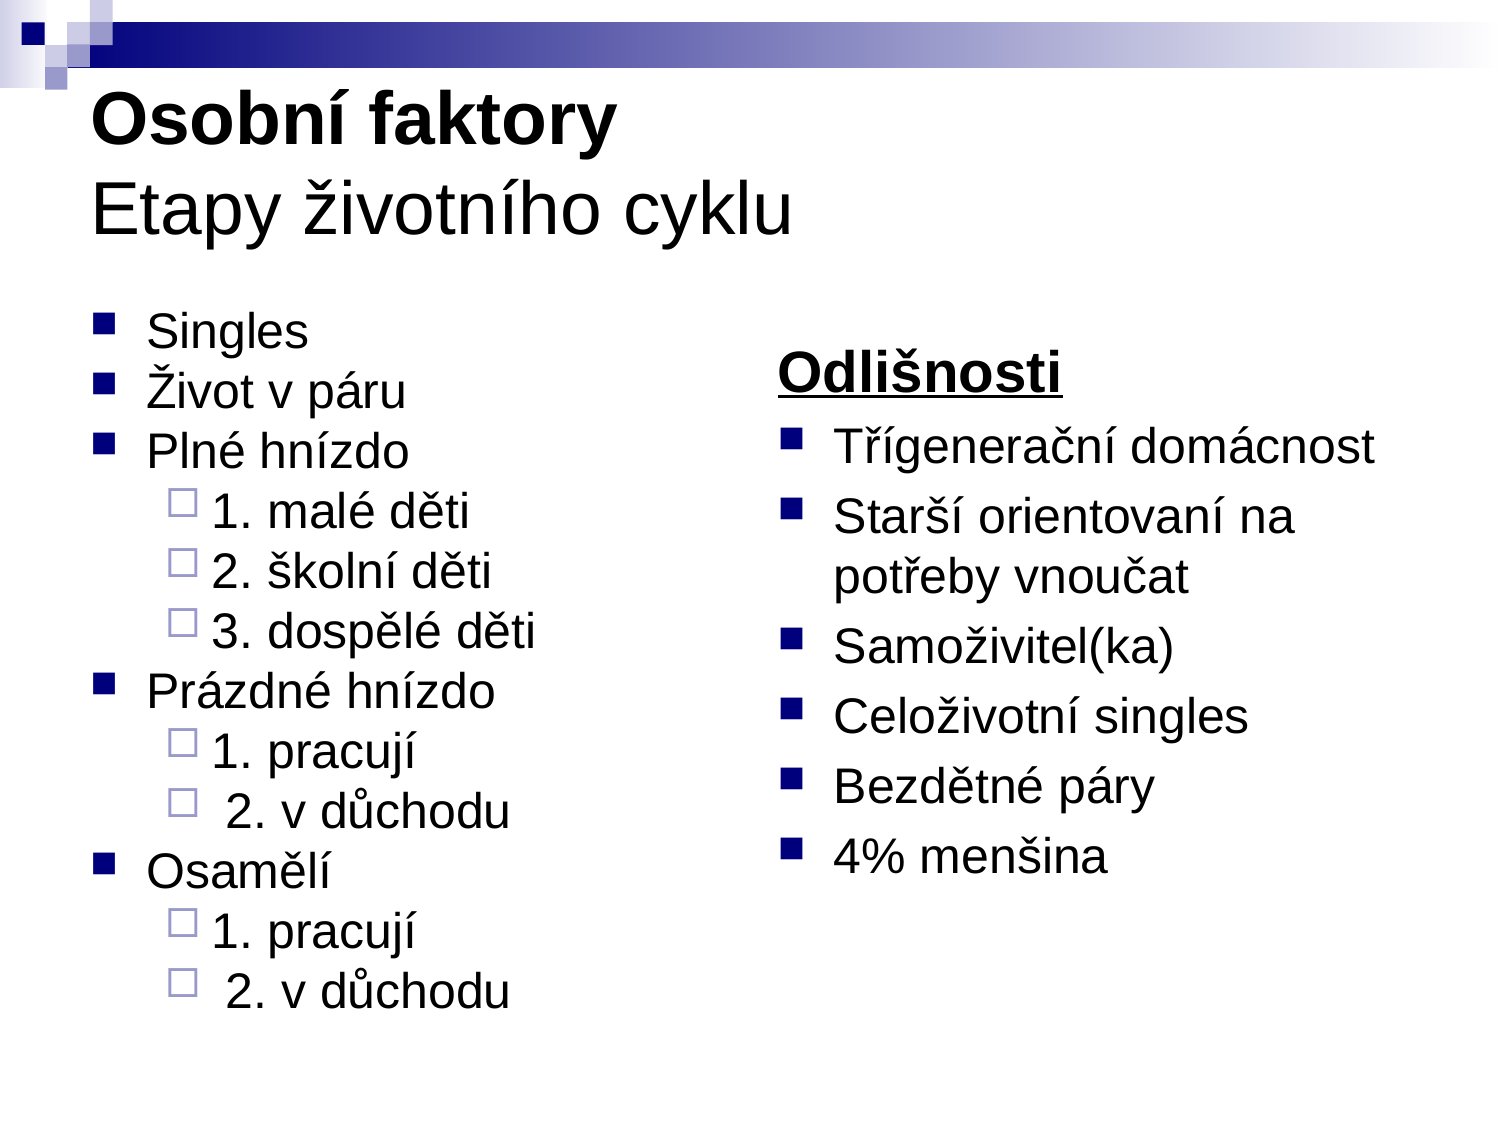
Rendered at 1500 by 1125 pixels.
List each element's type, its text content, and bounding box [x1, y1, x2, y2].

title Osobní faktory Etapy životního cyklu [74, 74, 1426, 244]
list Odlišnosti Třígenerační domácnost Starší orientovaní na potřeby vnoučat Samoživitel(ka) Celoživotní singles Bezdětné páry 4% menšina [762, 326, 1426, 963]
list Singles Život v páru Plné hnízdo 1. malé děti 2. školní děti 3. dospělé děti Prázdné hnízdo 1. pracují 2. v důchodu Osamělí 1. pracují 2. v důchodu [74, 290, 738, 963]
